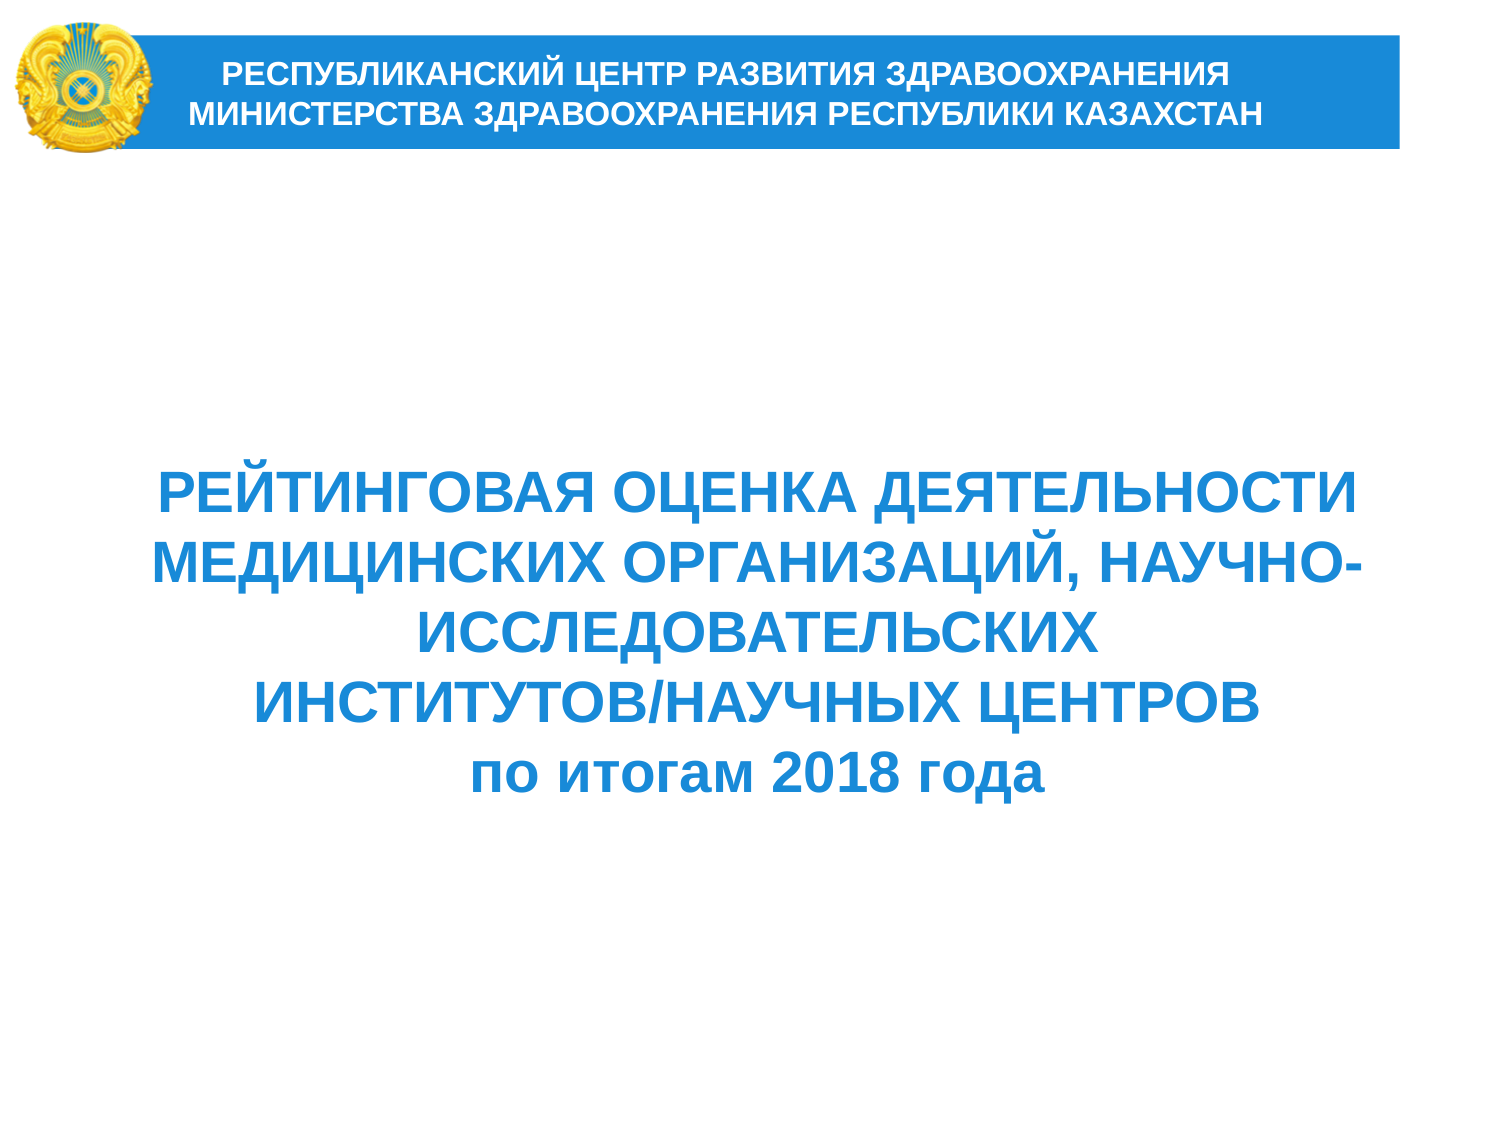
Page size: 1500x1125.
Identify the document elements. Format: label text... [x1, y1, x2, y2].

title РЕСПУБЛИКАНСКИЙ ЦЕНТР РАЗВИТИЯ ЗДРАВООХРАНЕНИЯ МИНИСТЕРСТВА ЗДРАВООХРАНЕНИЯ РЕСПУБЛИКИ КАЗАХСТАН [164, 33, 1402, 151]
picture [14, 22, 160, 154]
text_box РЕЙТИНГОВАЯ ОЦЕНКА ДЕЯТЕЛЬНОСТИ МЕДИЦИНСКИХ ОРГАНИЗАЦИЙ, НАУЧНО-ИССЛЕДОВАТЕЛЬСКИХ ИНСТИТУТОВ/НАУЧНЫХ ЦЕНТРОВ по итогам 2018 года [135, 448, 1380, 810]
